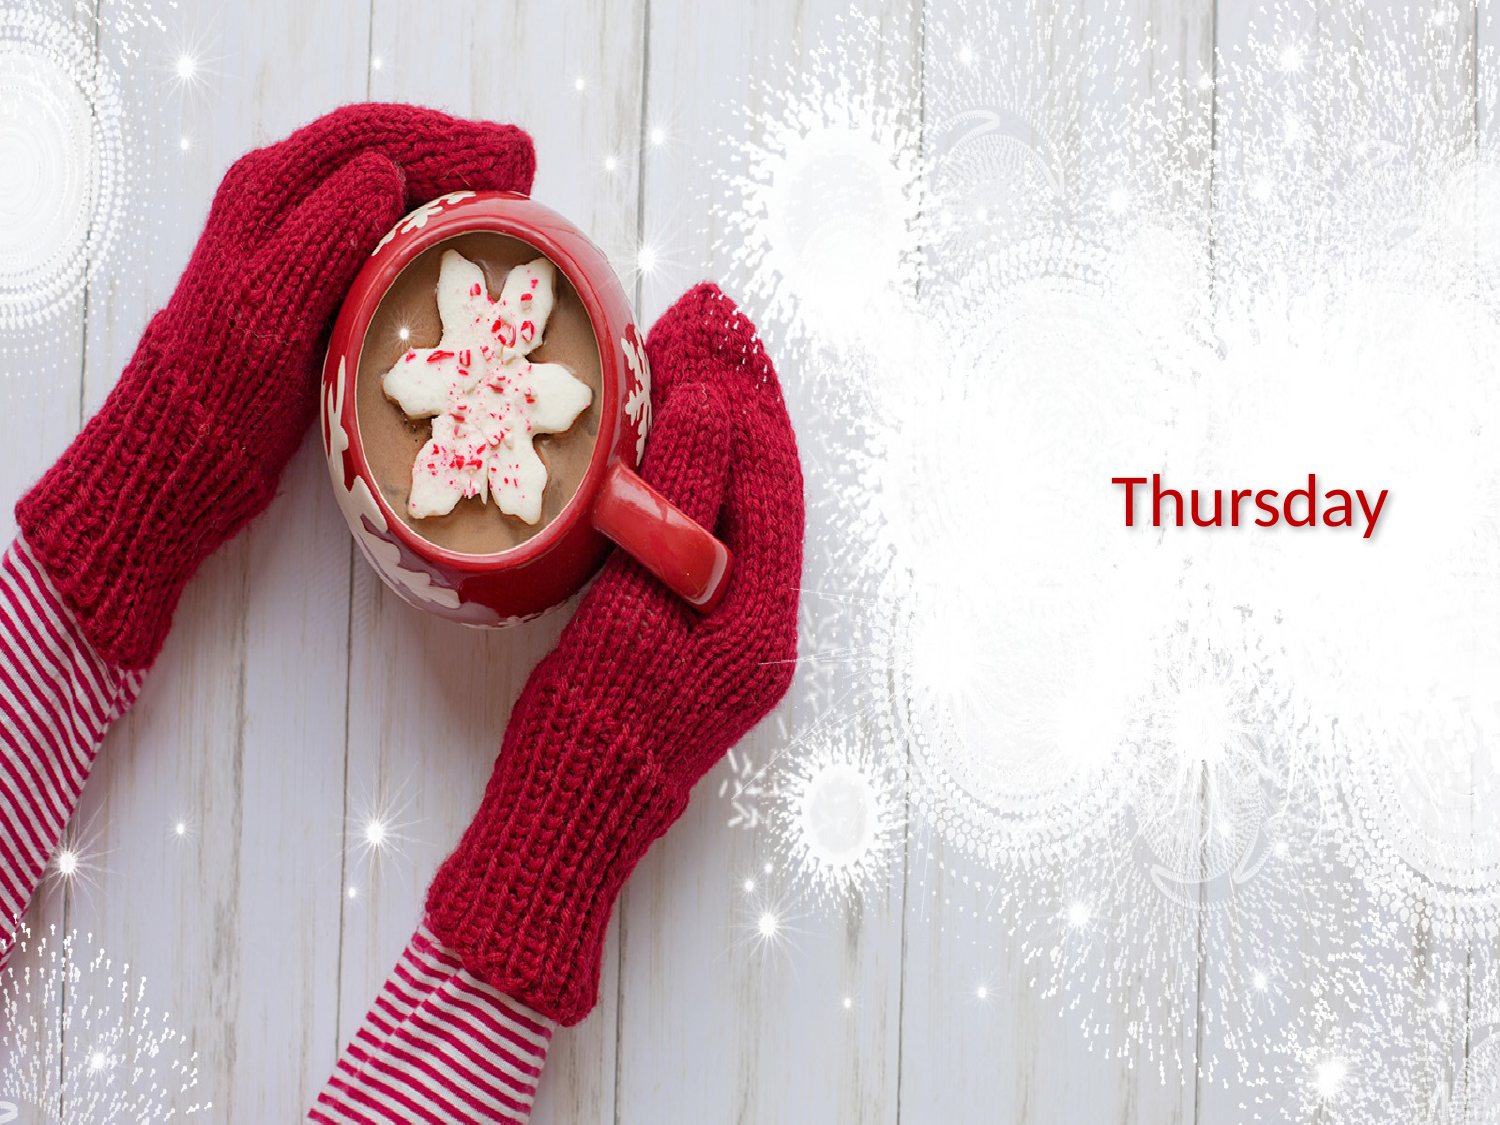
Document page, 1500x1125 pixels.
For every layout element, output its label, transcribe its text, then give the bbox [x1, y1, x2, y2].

title Thursday [114, 335, 1405, 657]
picture [0, 0, 1500, 1125]
